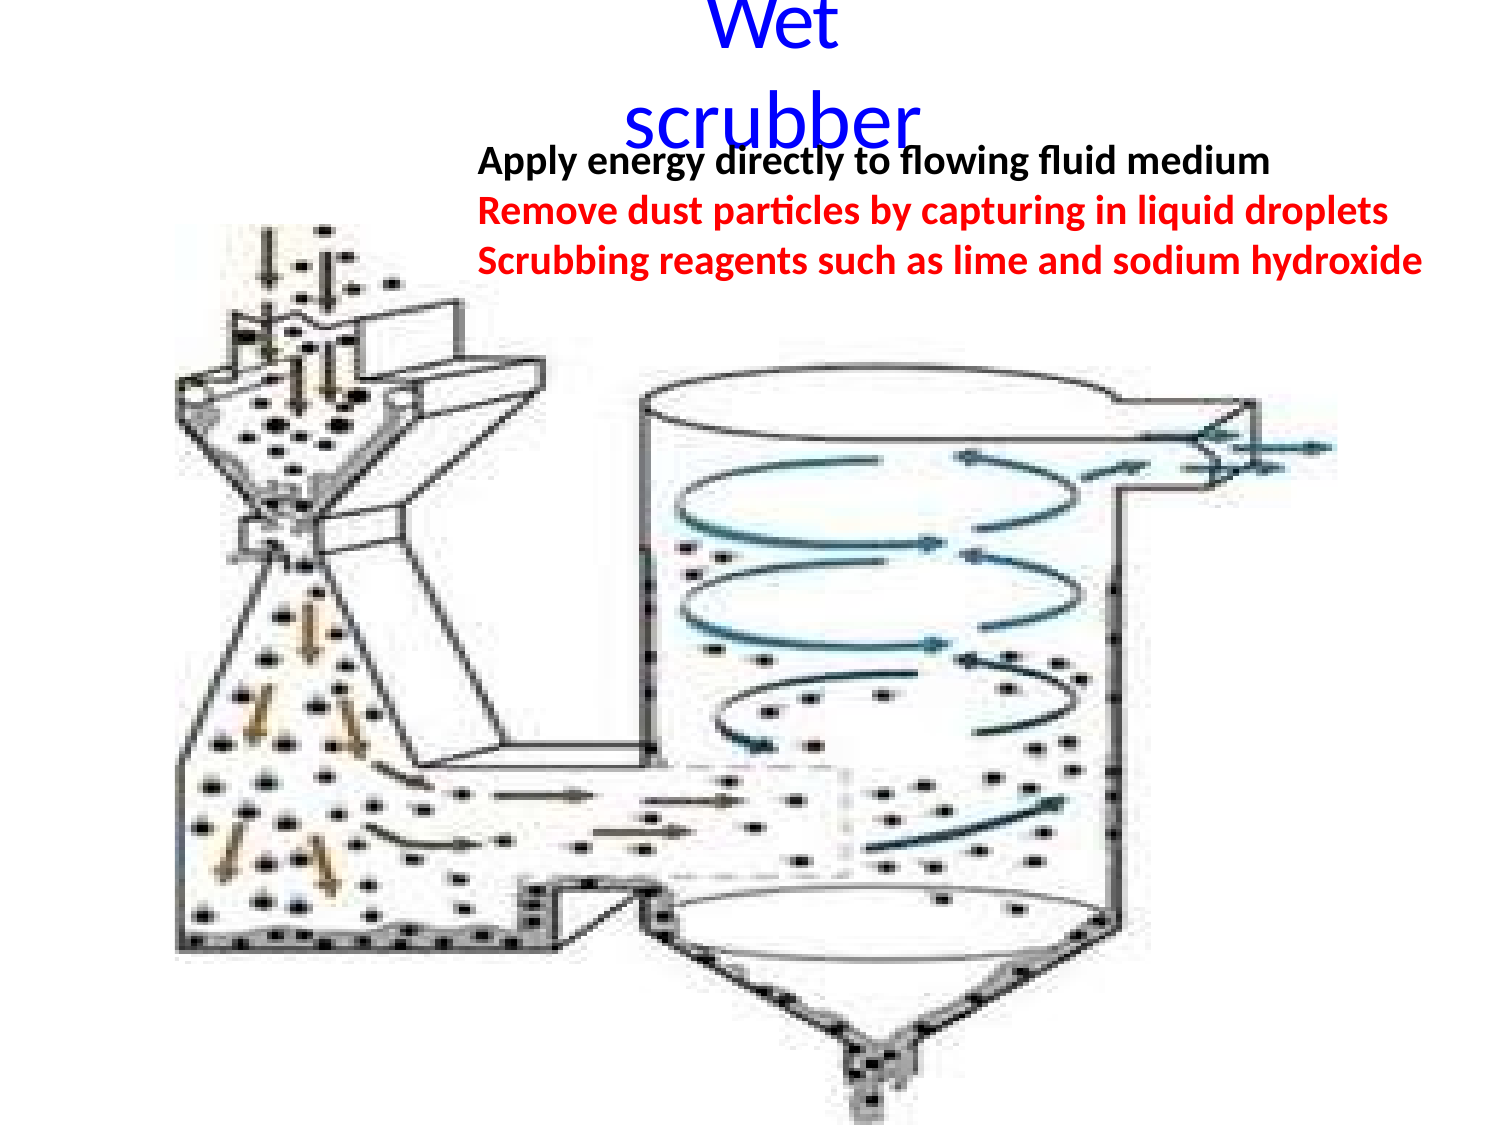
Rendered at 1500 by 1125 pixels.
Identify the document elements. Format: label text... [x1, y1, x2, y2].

text_box [174, 224, 1338, 1125]
title Wet scrubber [549, 0, 995, 125]
text_box Apply energy directly to flowing fluid medium Remove dust particles by capturing in liquid droplets Scrubbing reagents such as lime and sodium hydroxide [462, 125, 1448, 290]
